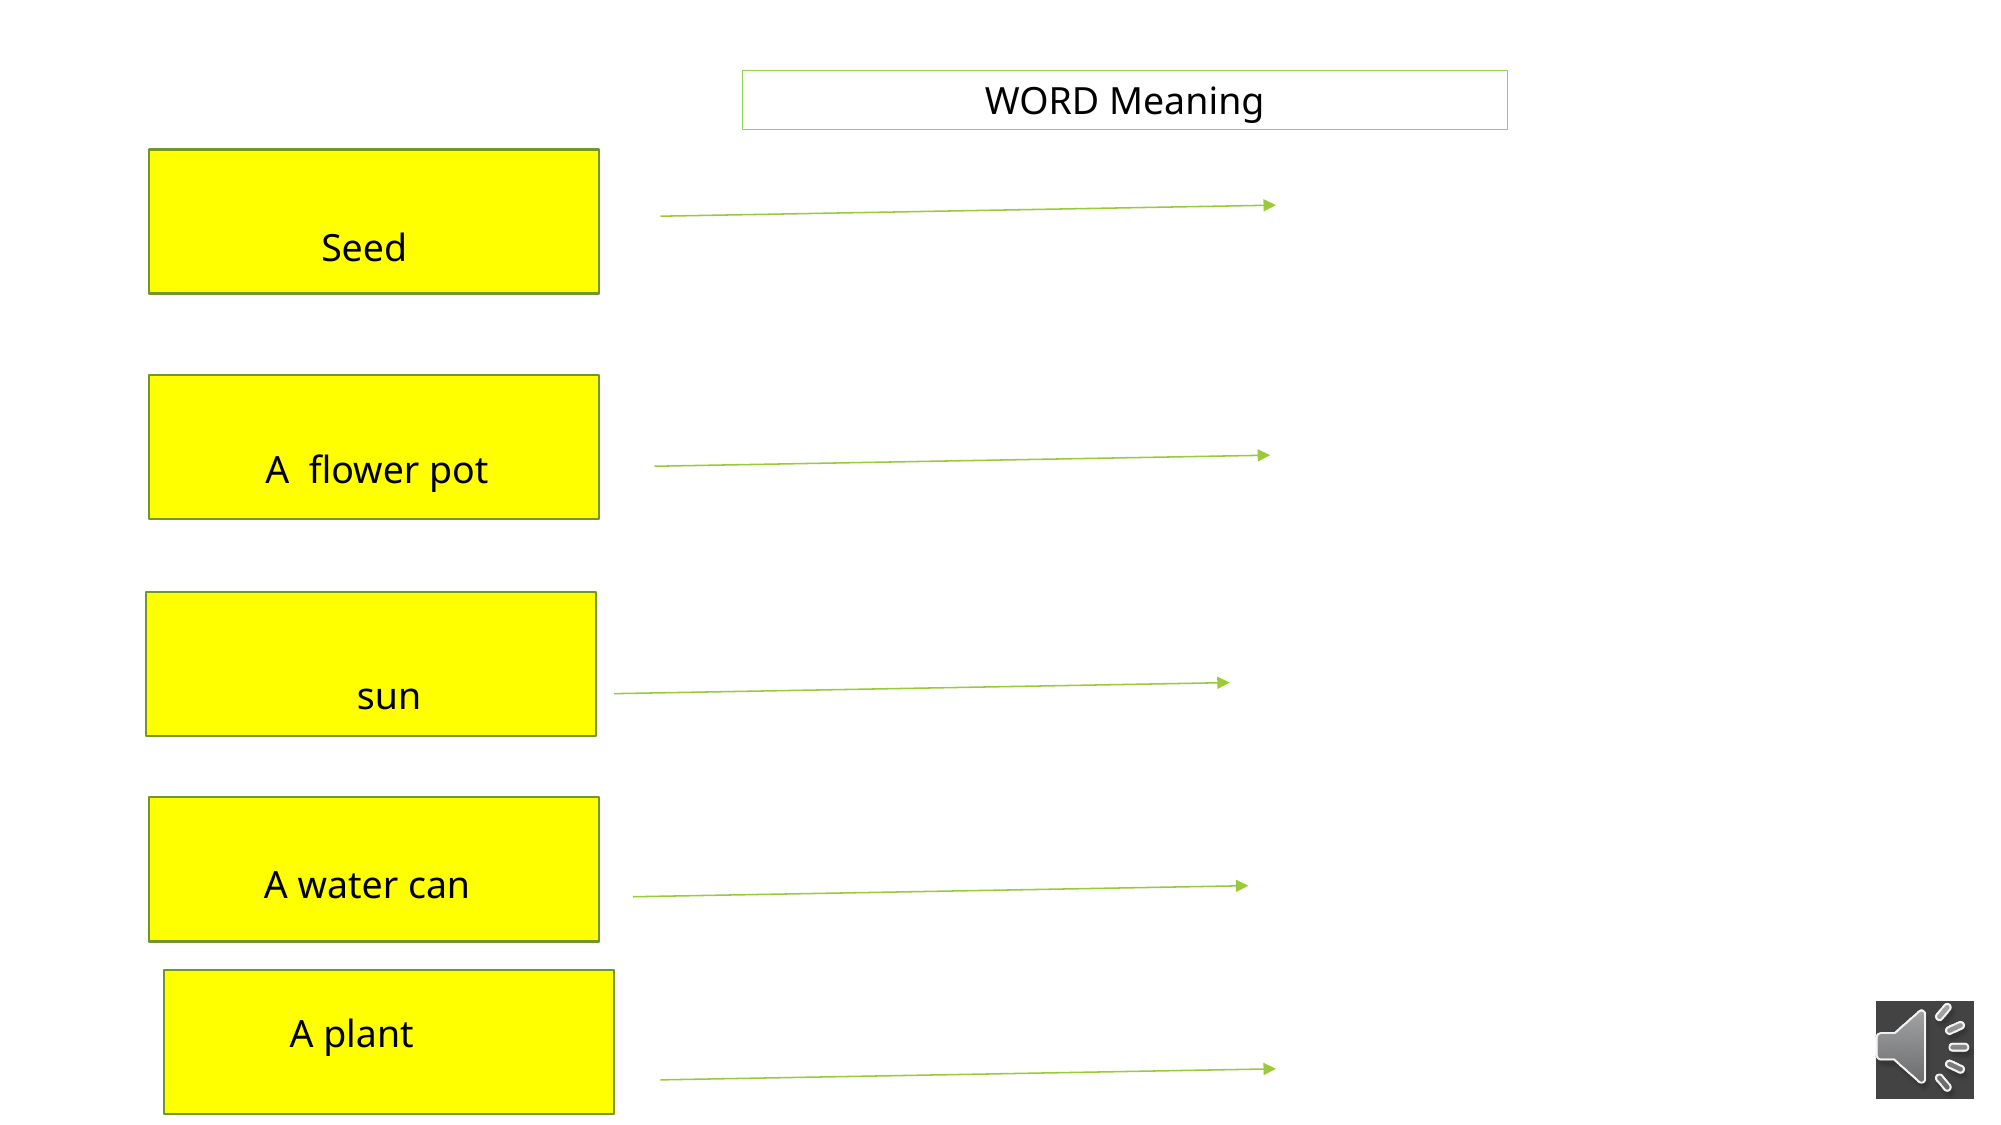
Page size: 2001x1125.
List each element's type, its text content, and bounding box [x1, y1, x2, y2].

text_box A flower pot [204, 438, 550, 498]
text_box [148, 374, 600, 520]
text_box [163, 969, 615, 1115]
picture [1874, 999, 1976, 1101]
text_box sun [179, 664, 599, 724]
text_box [654, 454, 1271, 467]
text_box WORD Meaning [742, 70, 1508, 130]
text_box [660, 1068, 1277, 1081]
text_box [148, 796, 600, 943]
text_box [145, 591, 597, 737]
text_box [613, 682, 1230, 694]
text_box [148, 148, 600, 295]
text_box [660, 204, 1277, 217]
text_box Seed [179, 216, 550, 276]
text_box A water can [204, 853, 530, 913]
text_box A plant [173, 1002, 530, 1062]
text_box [632, 885, 1249, 897]
